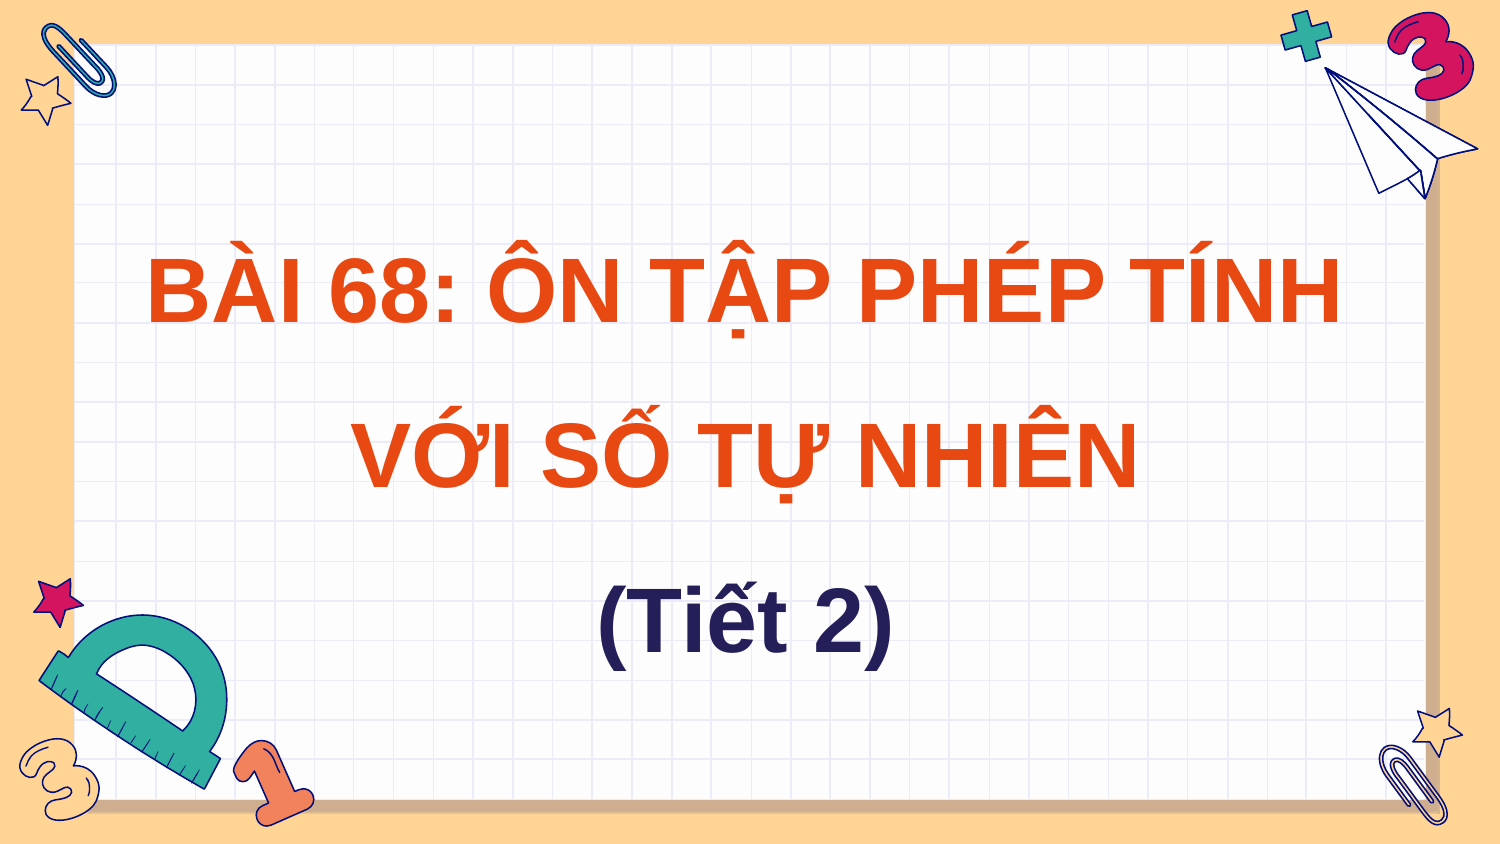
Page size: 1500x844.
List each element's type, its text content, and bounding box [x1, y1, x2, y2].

title BÀI 68: ÔN TẬP PHÉP TÍNH VỚI SỐ TỰ NHIÊN (Tiết 2) [118, 169, 1373, 686]
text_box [1325, 67, 1478, 199]
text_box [48, 622, 239, 798]
